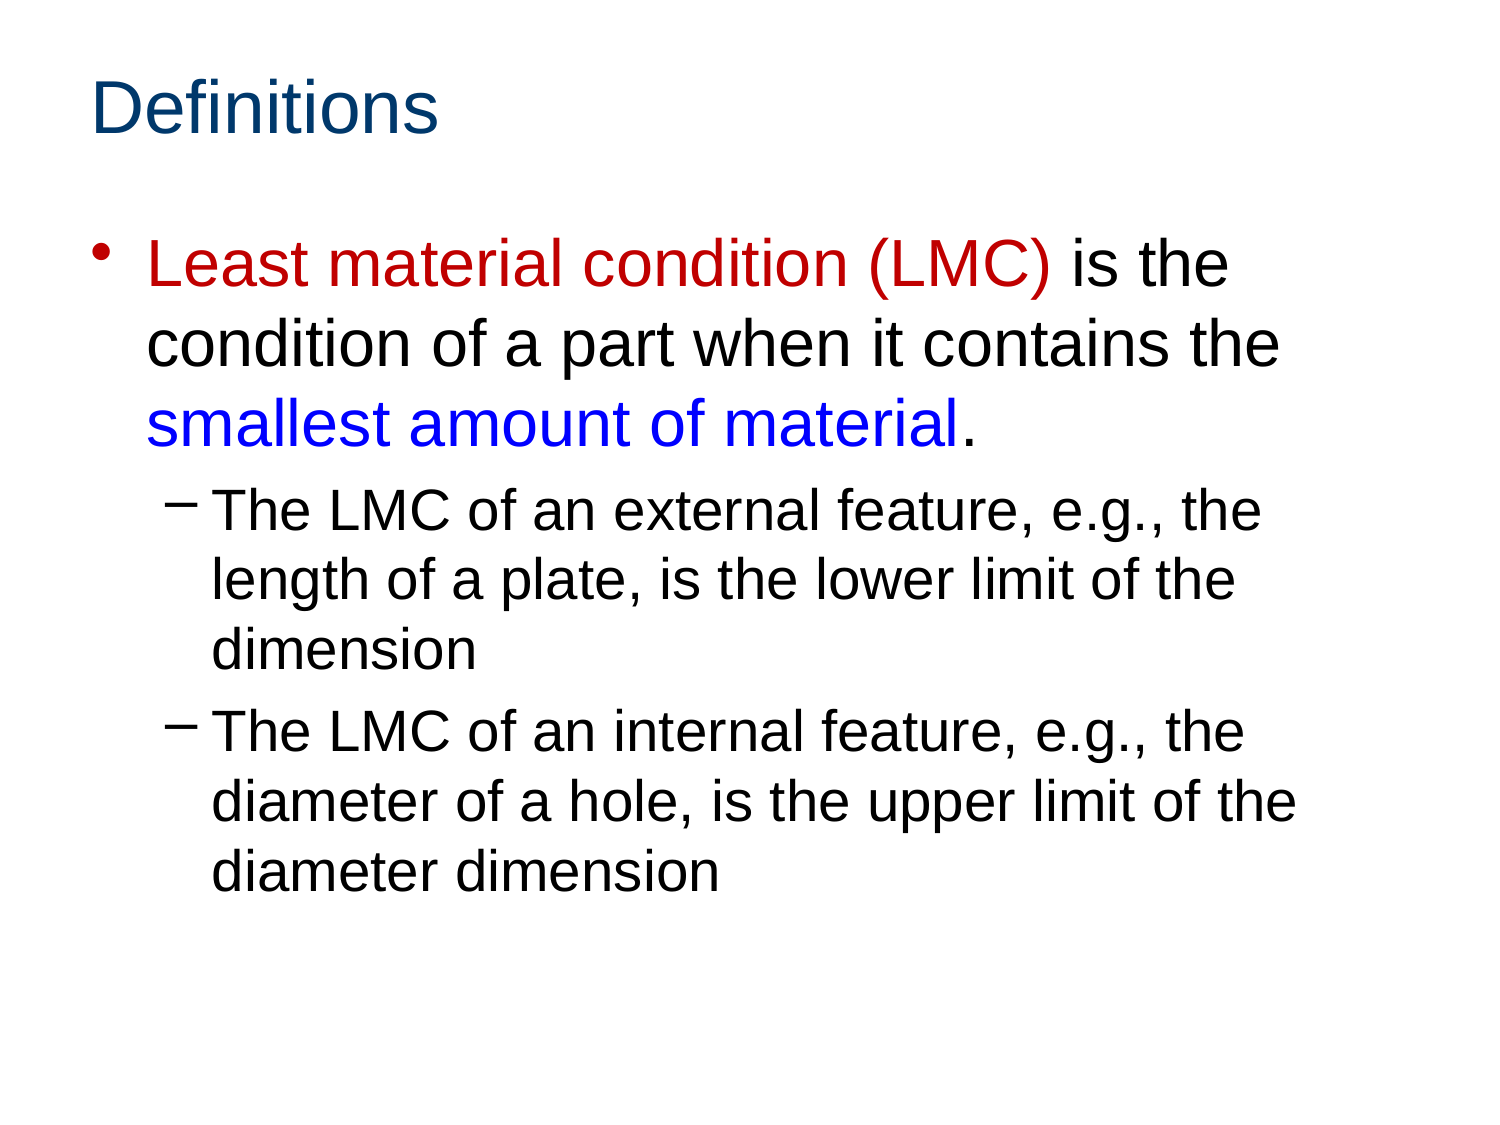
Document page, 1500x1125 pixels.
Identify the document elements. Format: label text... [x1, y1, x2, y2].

title Definitions [74, 44, 1426, 163]
list Least material condition (LMC) is the condition of a part when it contains the smallest amount of material. The LMC of an external feature, e.g., the length of a plate, is the lower limit of the dimension The LMC of an internal feature, e.g., the diameter of a hole, is the upper limit of the diameter dimension [74, 212, 1426, 1006]
